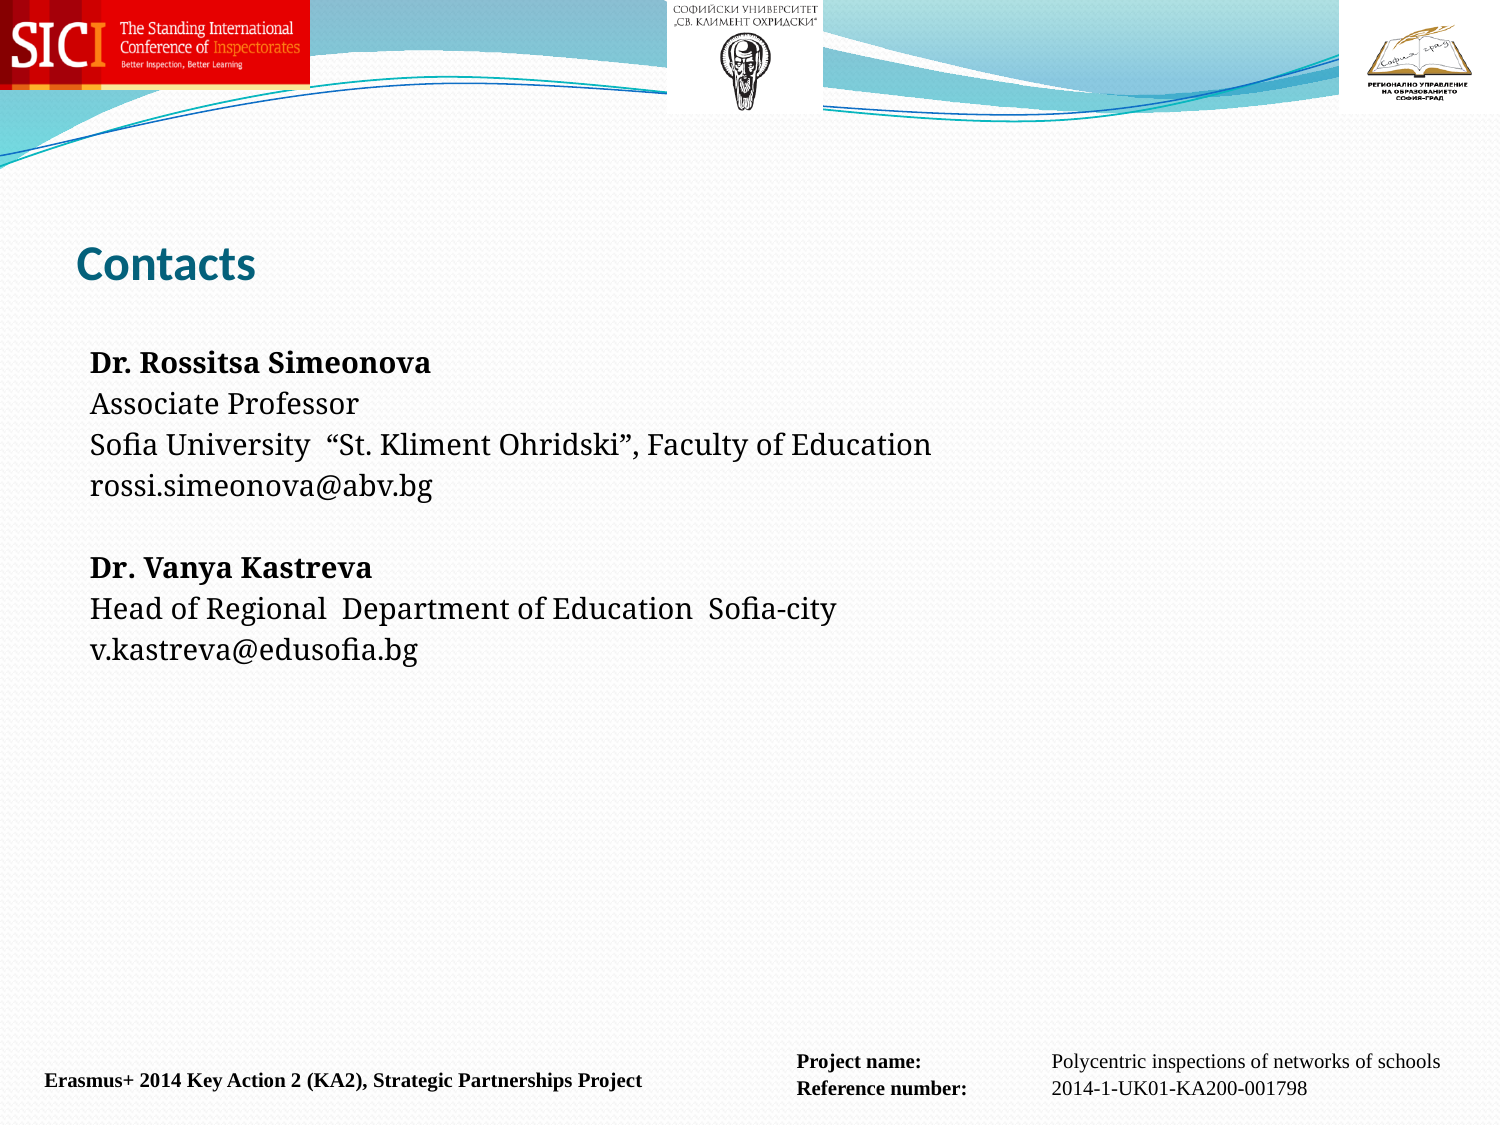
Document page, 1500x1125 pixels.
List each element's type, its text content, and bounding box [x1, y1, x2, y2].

table_cell Reference number: [785, 1073, 1040, 1100]
table_header Project name: [785, 1047, 1040, 1073]
picture [666, 0, 823, 114]
title Contacts [76, 184, 1427, 291]
list Dr. Rossitsa Simeonova Associate Professor Sofia University “St. Kliment Ohridski”, Faculty of Education rossi.simeonova@abv.bg Dr. Vanya Kastreva Head of Regional Department of Education Sofia-city v.kastreva@edusofia.bg [75, 255, 1425, 1038]
text_box Erasmus+ 2014 Key Action 2 (KA2), Strategic Partnerships Project [29, 1058, 691, 1099]
table_header Polycentric inspections of networks of schools [1040, 1047, 1476, 1073]
table_cell 2014-1-UK01-KA200-001798 [1040, 1073, 1476, 1100]
picture [0, 0, 310, 91]
picture [1339, 0, 1500, 114]
